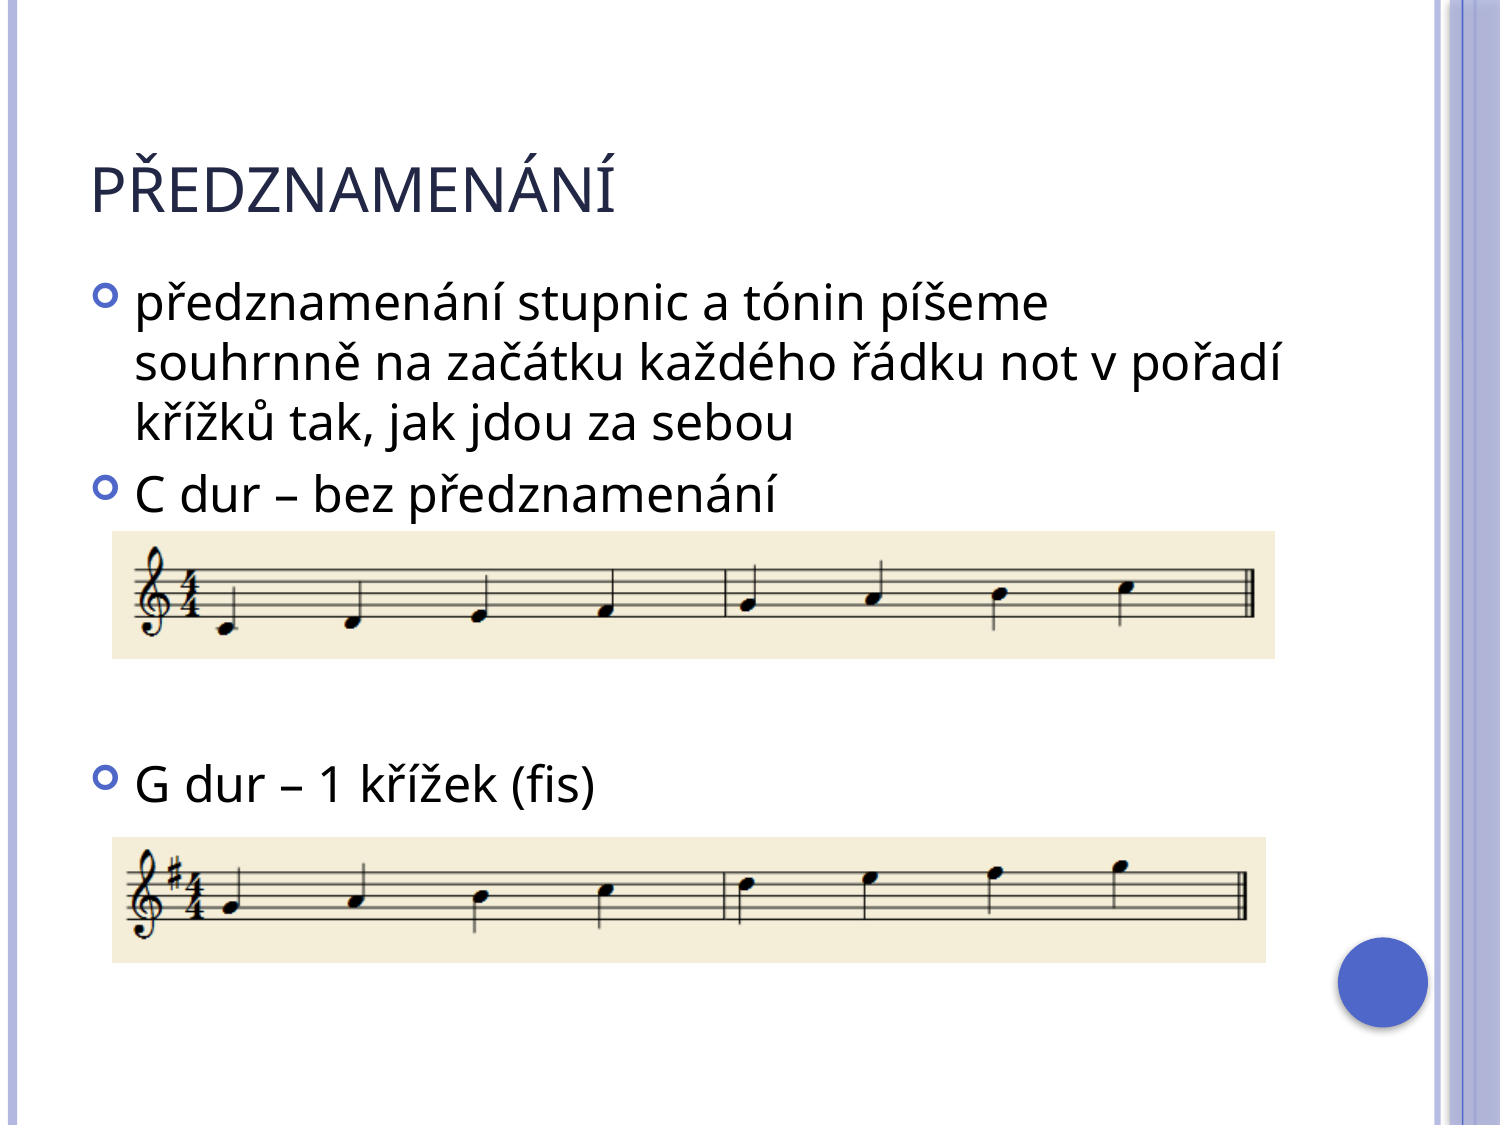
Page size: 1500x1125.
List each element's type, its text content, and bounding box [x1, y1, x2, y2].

list předznamenání stupnic a tónin píšeme souhrnně na začátku každého řádku not v pořadí křížků tak, jak jdou za sebou C dur – bez předznamenání G dur – 1 křížek (fis) [75, 262, 1300, 1062]
title Předznamenání [75, 45, 1300, 233]
picture [111, 837, 1266, 964]
picture [111, 531, 1276, 659]
